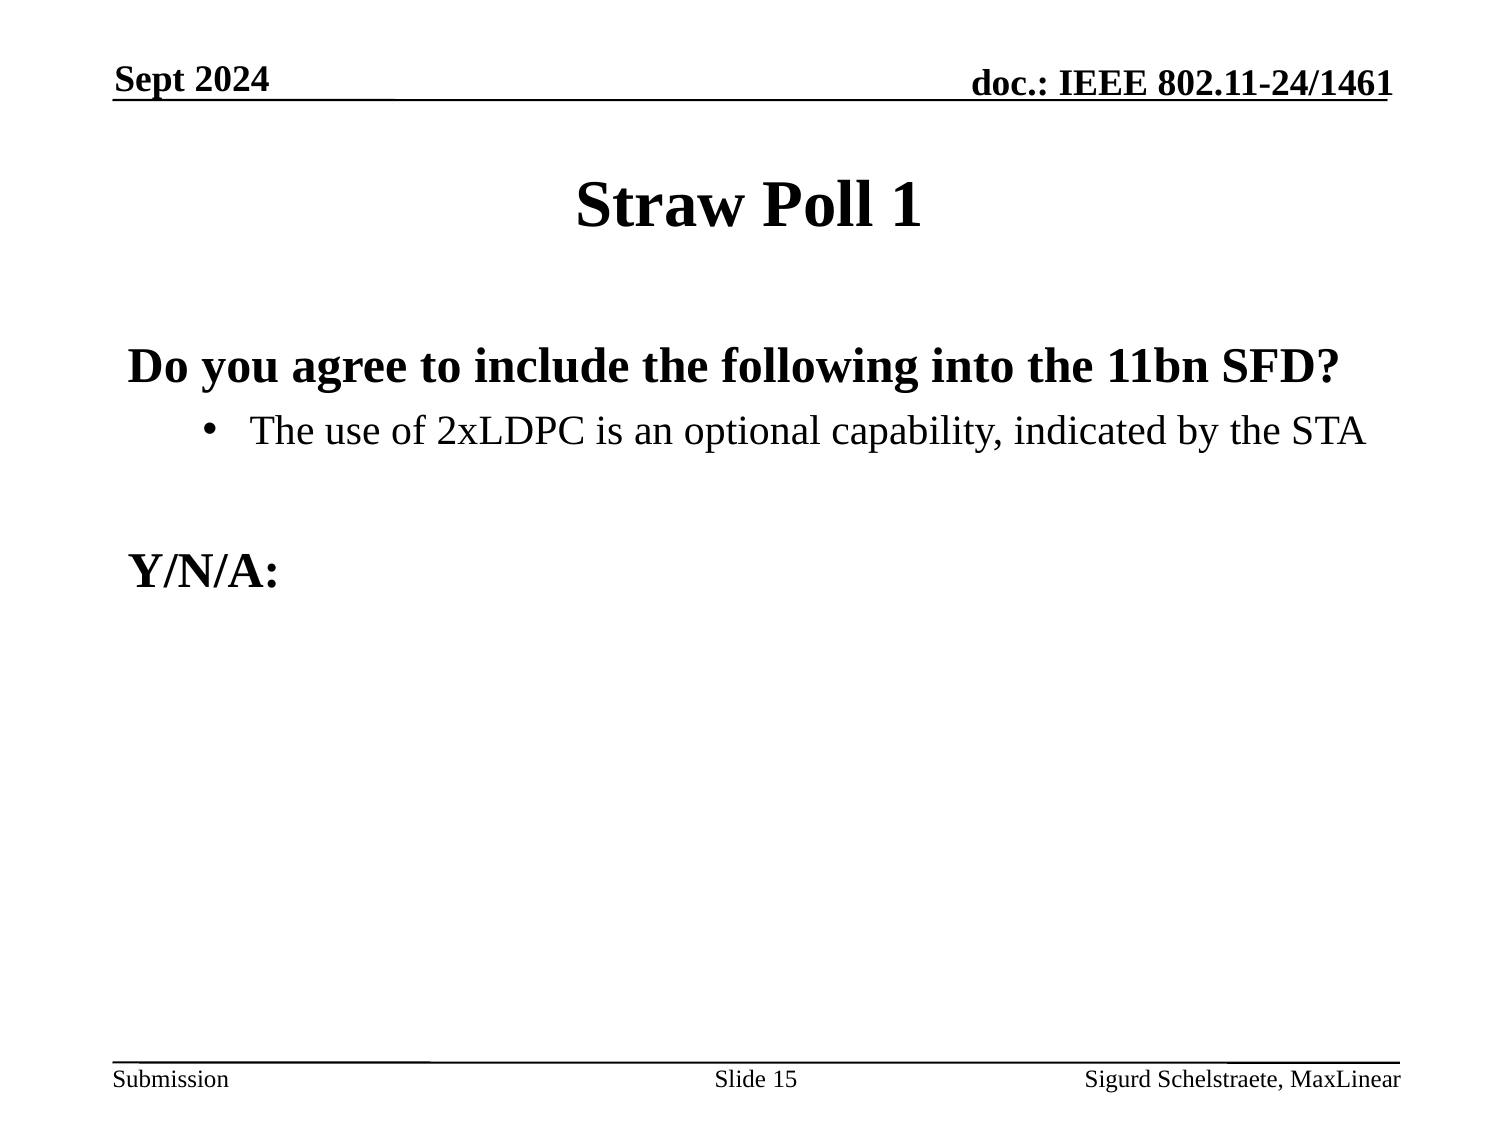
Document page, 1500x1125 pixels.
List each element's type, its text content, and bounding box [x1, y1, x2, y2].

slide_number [114, 54, 423, 100]
slide_number Slide 15 [712, 1061, 800, 1123]
footer Sigurd Schelstraete, MaxLinear [878, 1061, 1402, 1093]
list Do you agree to include the following into the 11bn SFD? The use of 2xLDPC is an optional capability, indicated by the STA Y/N/A: [112, 324, 1388, 1000]
title Straw Poll 1 [112, 112, 1388, 288]
